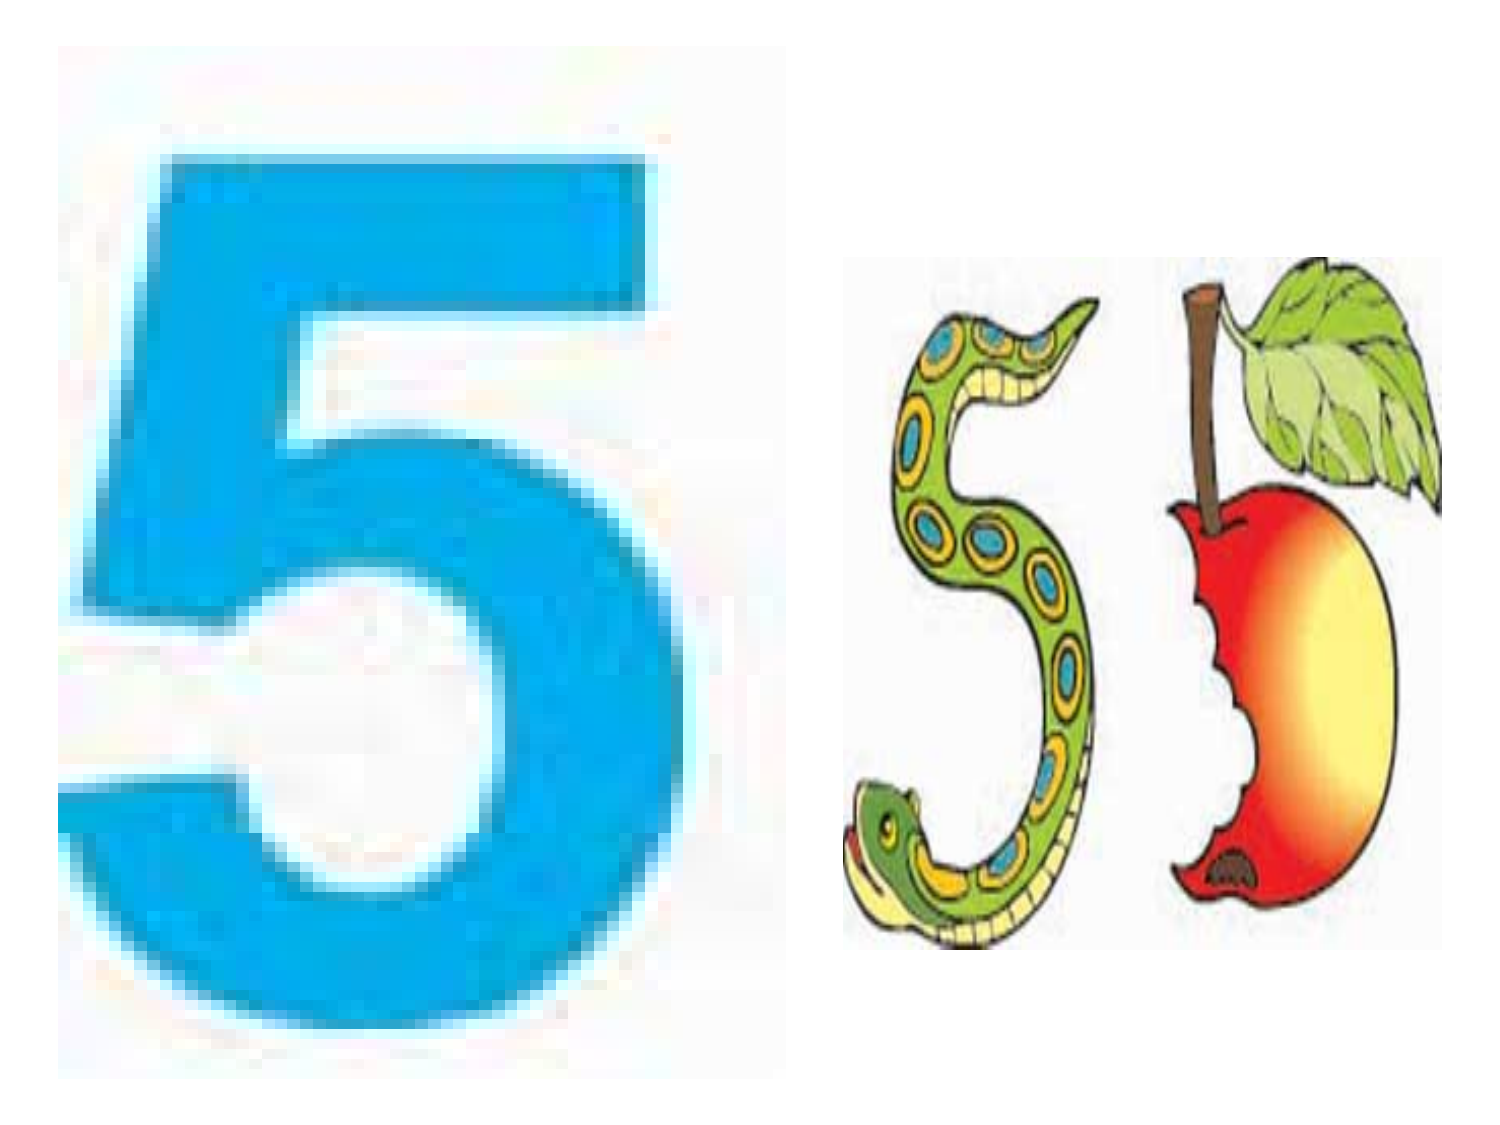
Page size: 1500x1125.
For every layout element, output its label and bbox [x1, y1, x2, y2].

picture [843, 257, 1442, 950]
picture [58, 46, 786, 1079]
